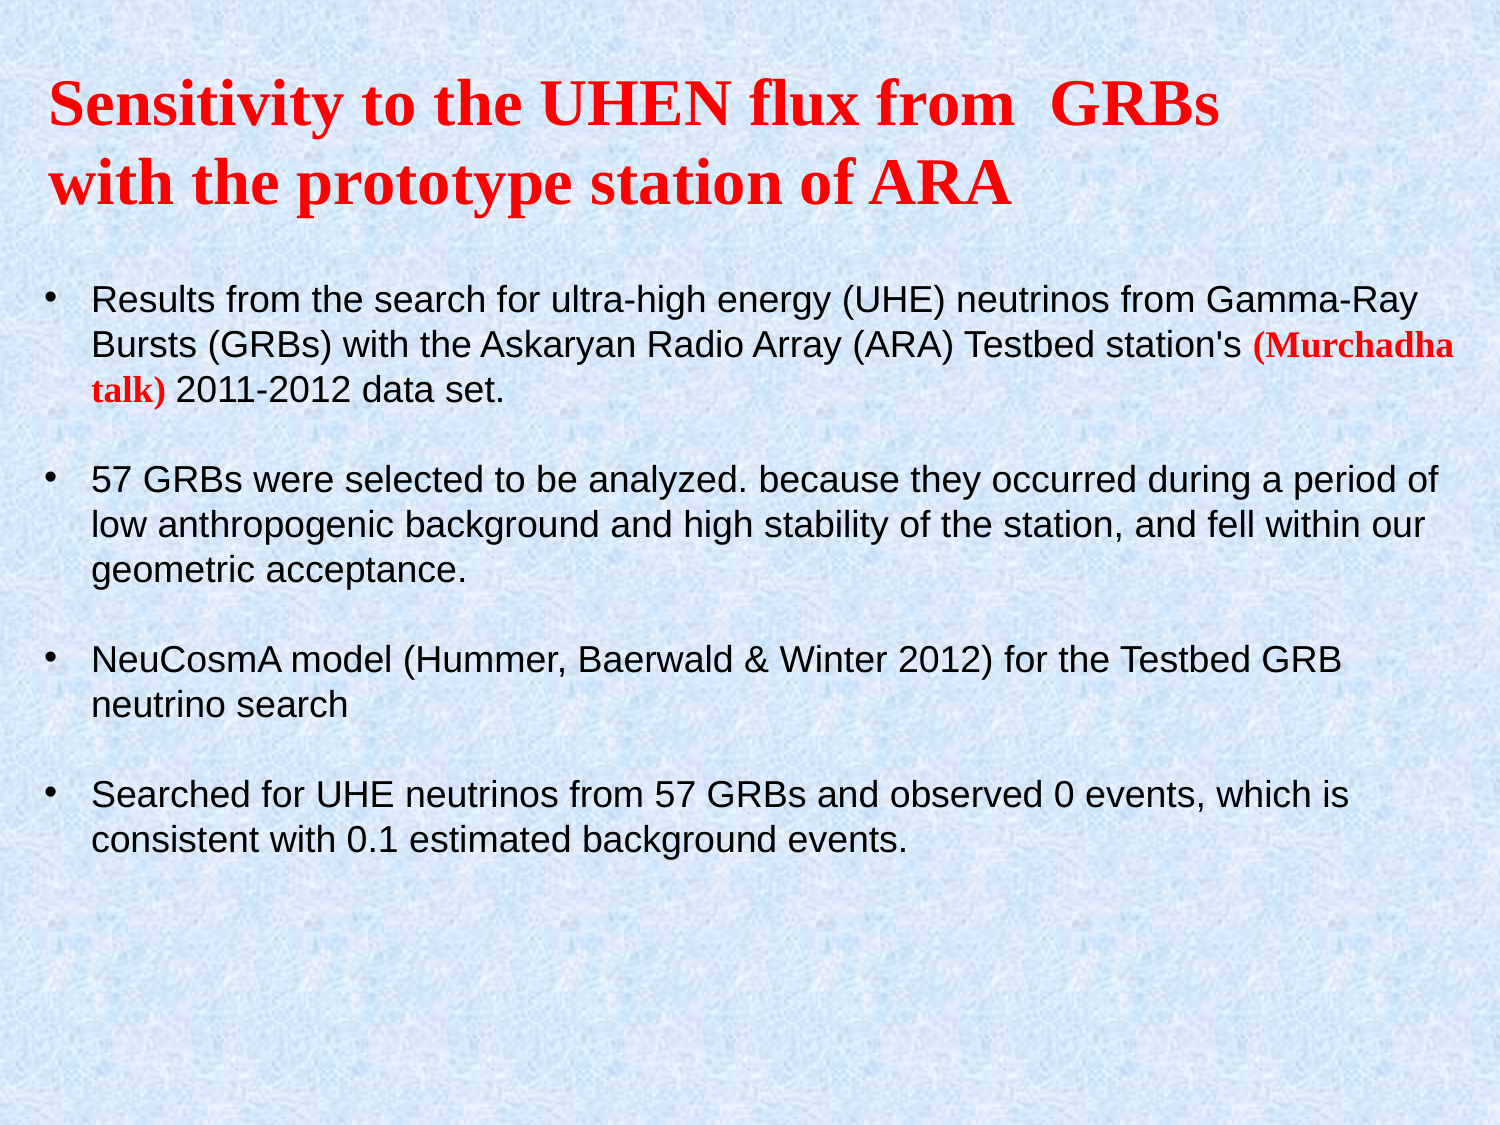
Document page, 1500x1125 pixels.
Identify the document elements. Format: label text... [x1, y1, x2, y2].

picture [0, 0, 1500, 1125]
text_box Results from the search for ultra-high energy (UHE) neutrinos from Gamma-Ray Bursts (GRBs) with the Askaryan Radio Array (ARA) Testbed station's (Murchadha talk) 2011-2012 data set. 57 GRBs were selected to be analyzed. because they occurred during a period of low anthropogenic background and high stability of the station, and fell within our geometric acceptance. NeuCosmA model (Hummer, Baerwald & Winter 2012) for the Testbed GRB neutrino search Searched for UHE neutrinos from 57 GRBs and observed 0 events, which is consistent with 0.1 estimated background events. [29, 267, 1483, 1002]
text_box Sensitivity to the UHEN flux from GRBs with the prototype station of ARA [34, 51, 1255, 226]
